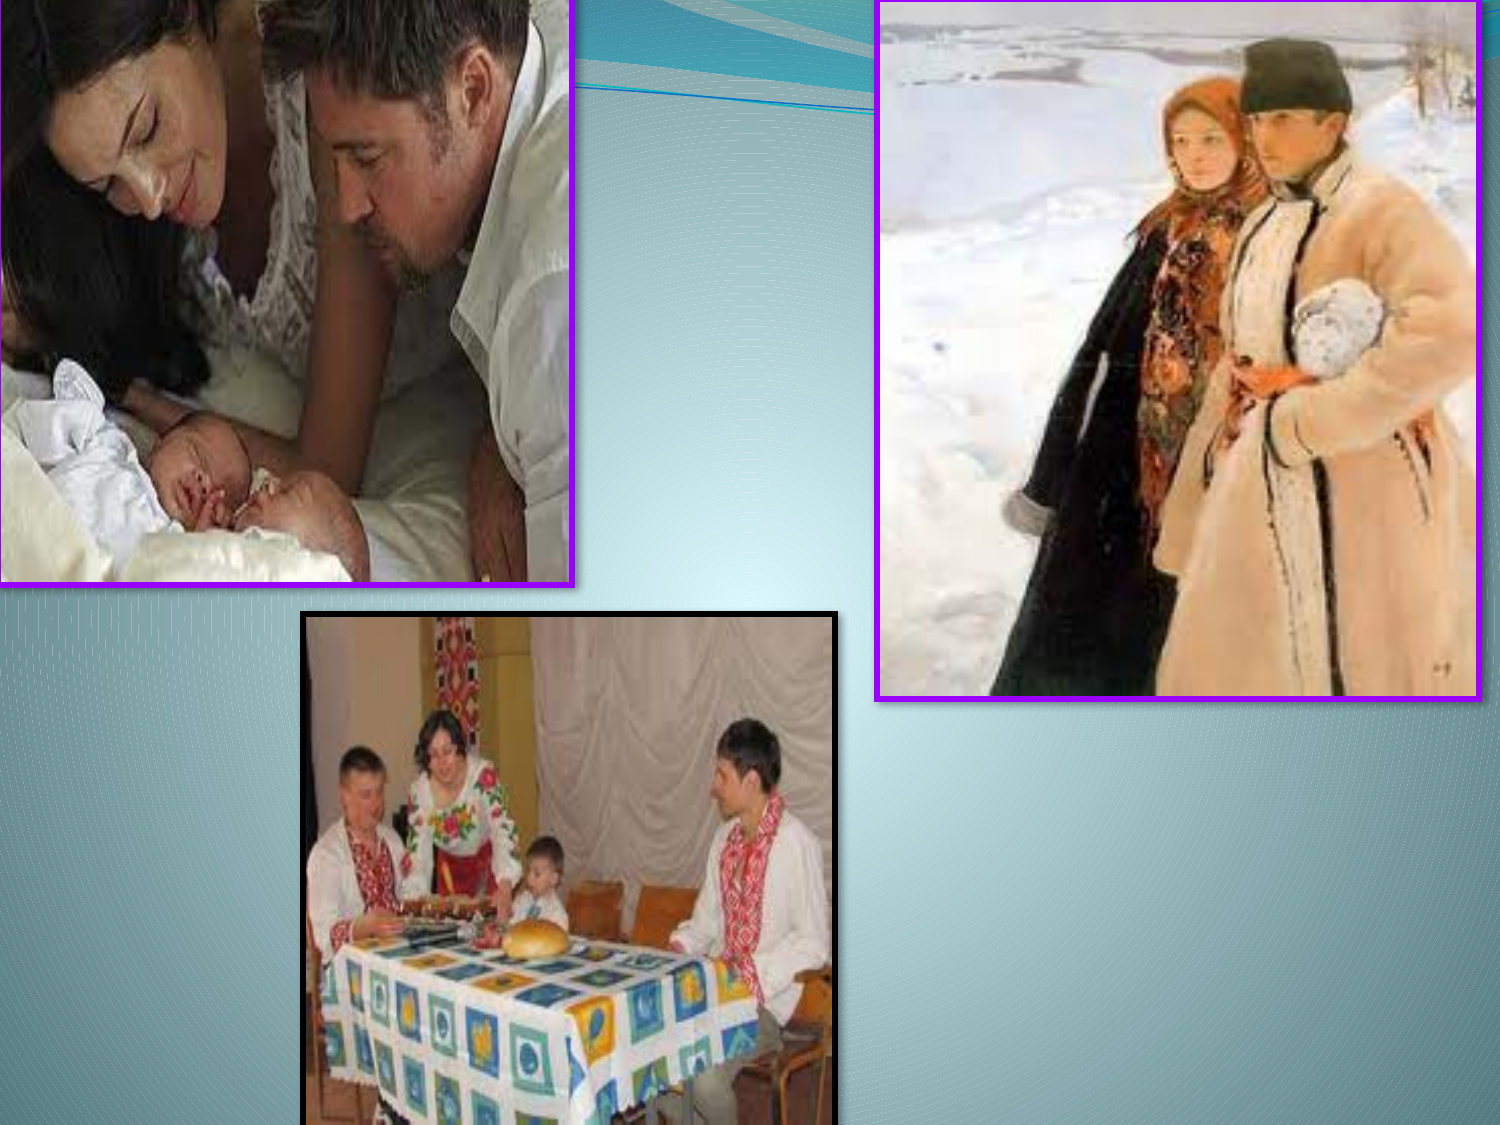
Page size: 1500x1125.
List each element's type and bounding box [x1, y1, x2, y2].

picture [879, 1, 1477, 697]
picture [305, 616, 832, 1125]
picture [0, 0, 570, 583]
